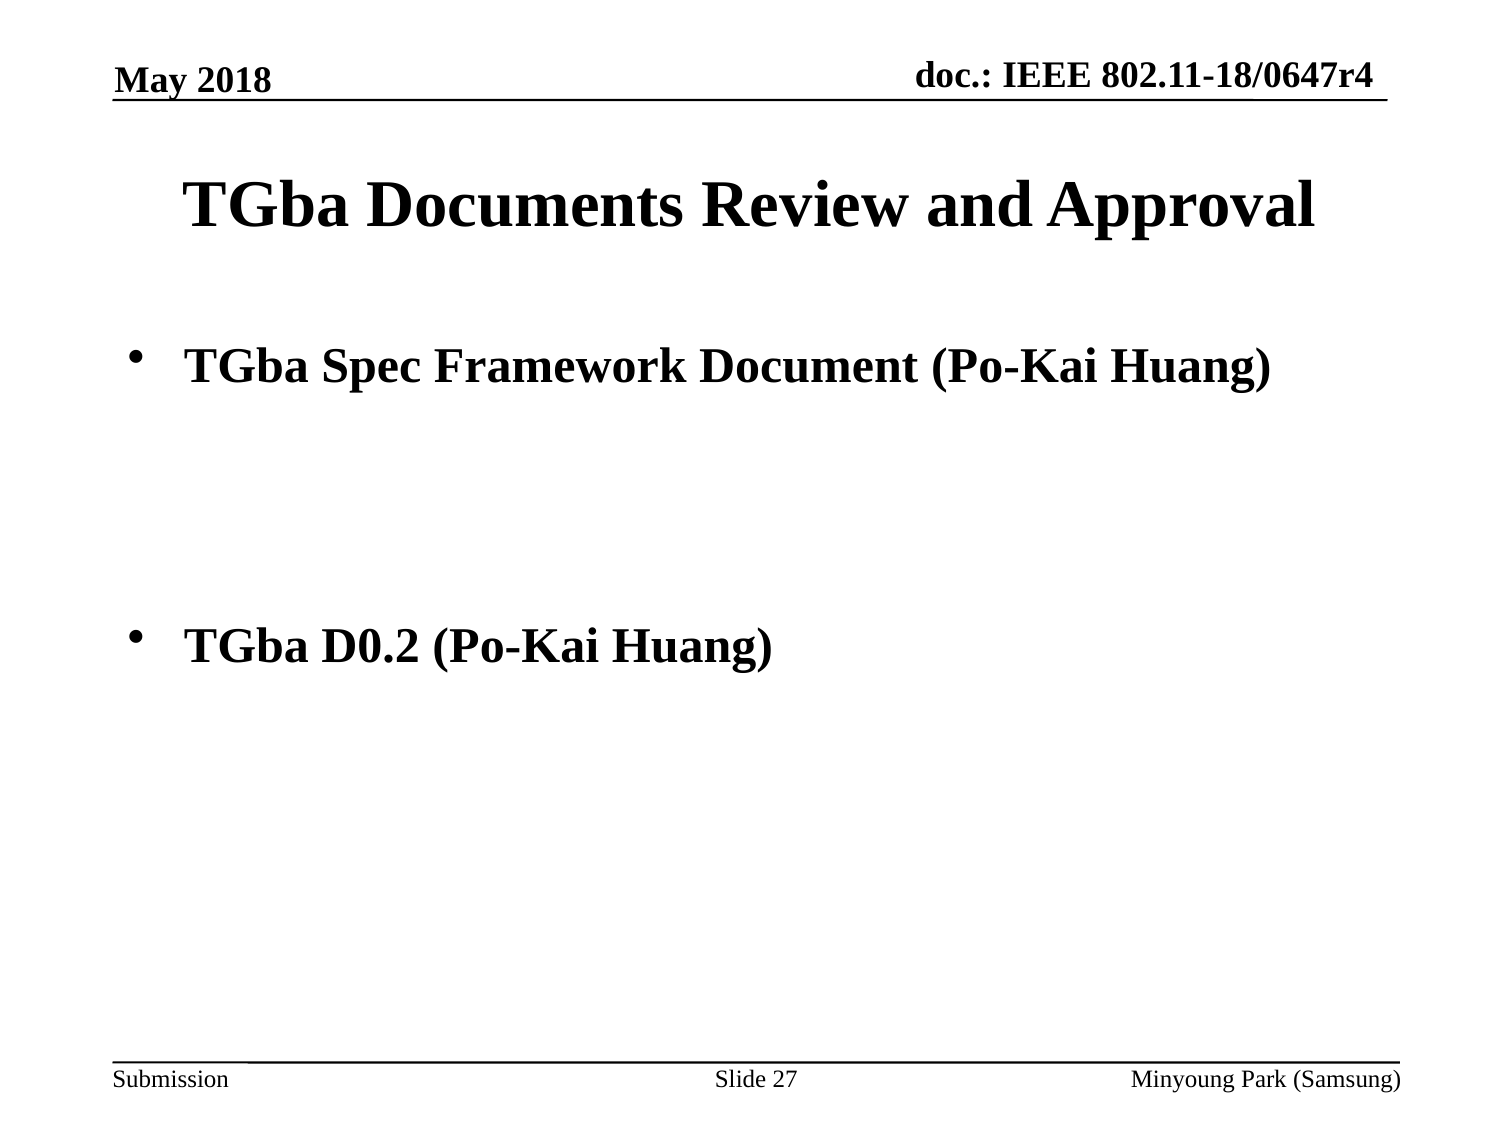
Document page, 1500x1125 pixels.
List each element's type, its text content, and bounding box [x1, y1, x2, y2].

title TGba Documents Review and Approval [112, 112, 1388, 288]
footer Minyoung Park (Samsung) [949, 1061, 1402, 1093]
slide_number Slide 27 [712, 1061, 800, 1093]
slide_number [114, 54, 335, 101]
list TGba Spec Framework Document (Po-Kai Huang) TGba D0.2 (Po-Kai Huang) [112, 324, 1388, 1000]
